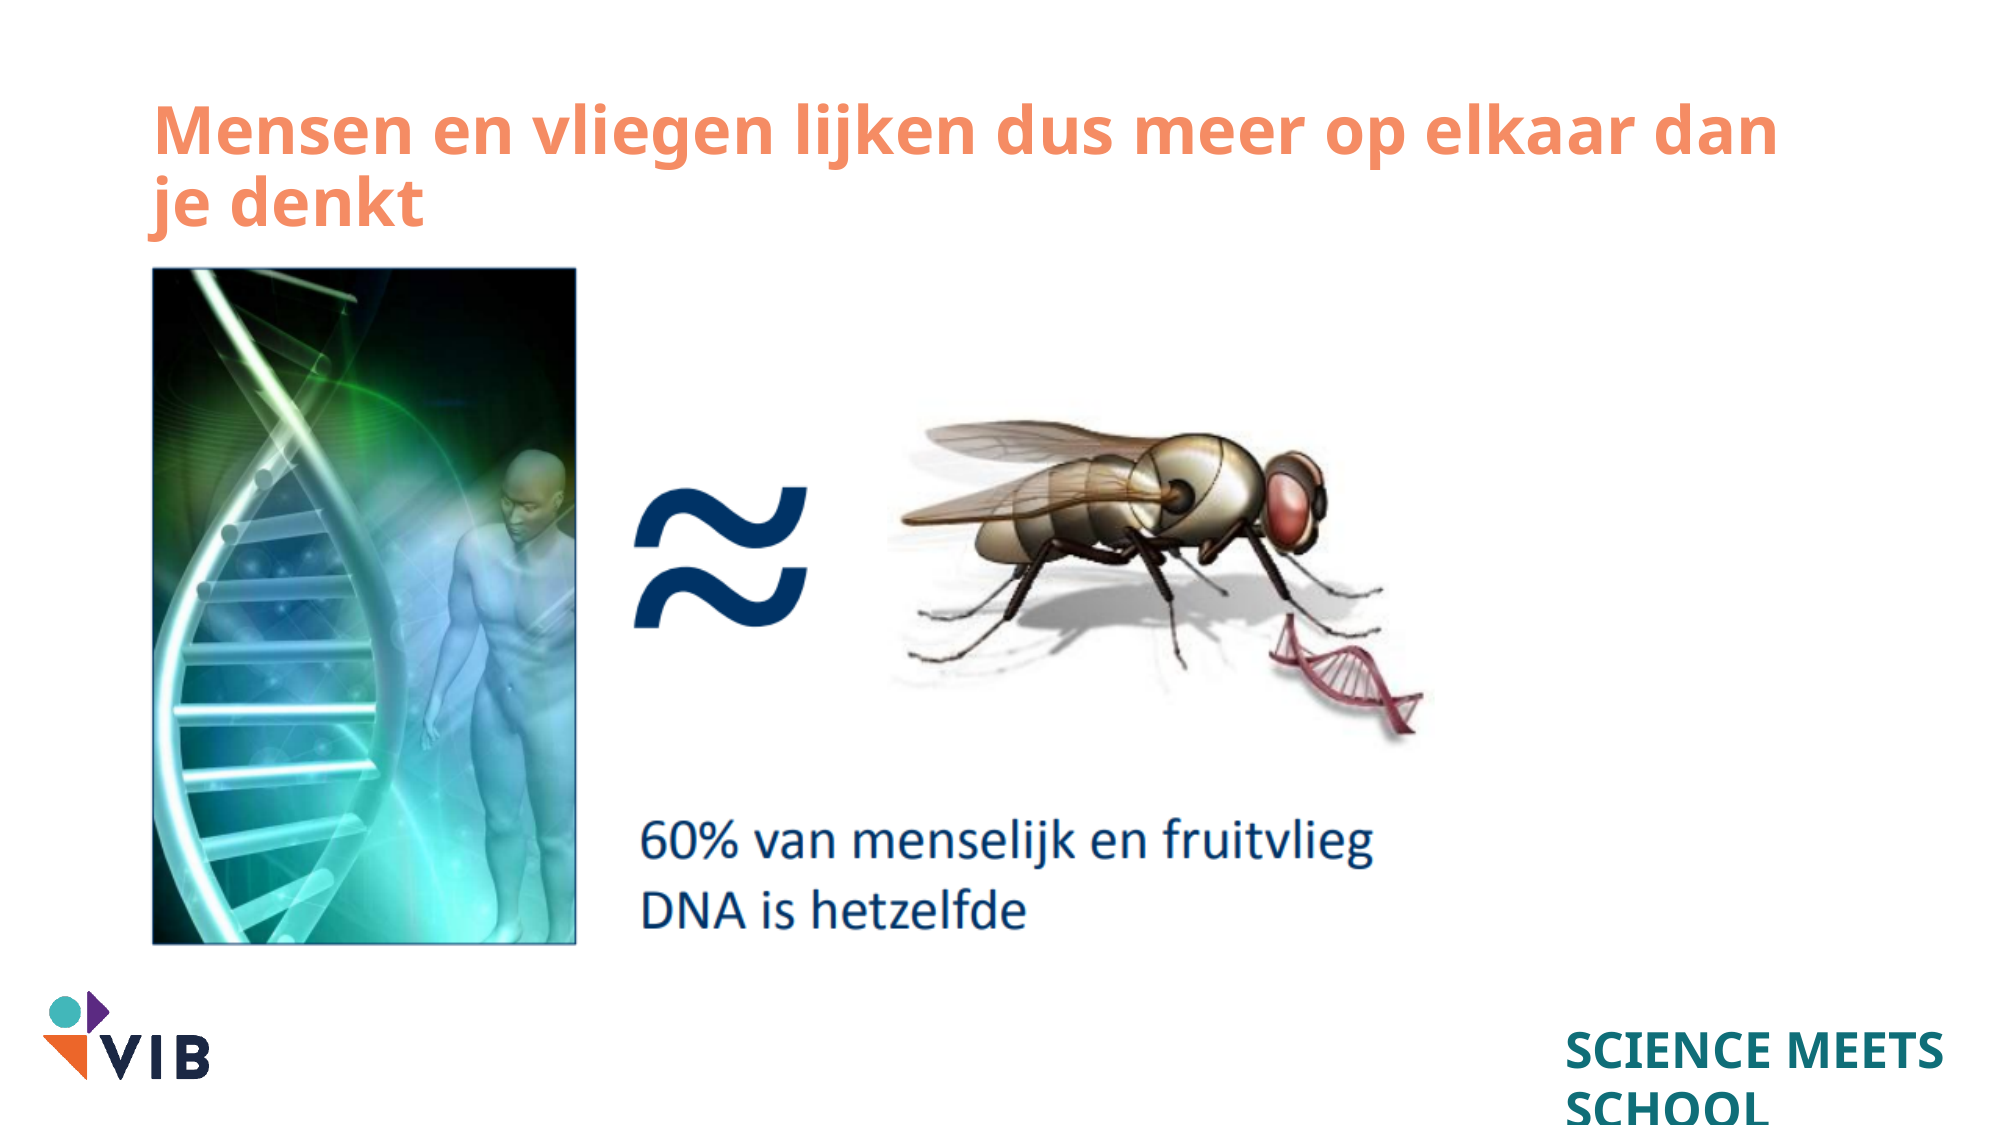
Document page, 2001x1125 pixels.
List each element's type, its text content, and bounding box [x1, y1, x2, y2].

title Mensen en vliegen lijken dus meer op elkaar dan je denkt [137, 59, 1863, 278]
picture [39, 253, 1463, 1083]
